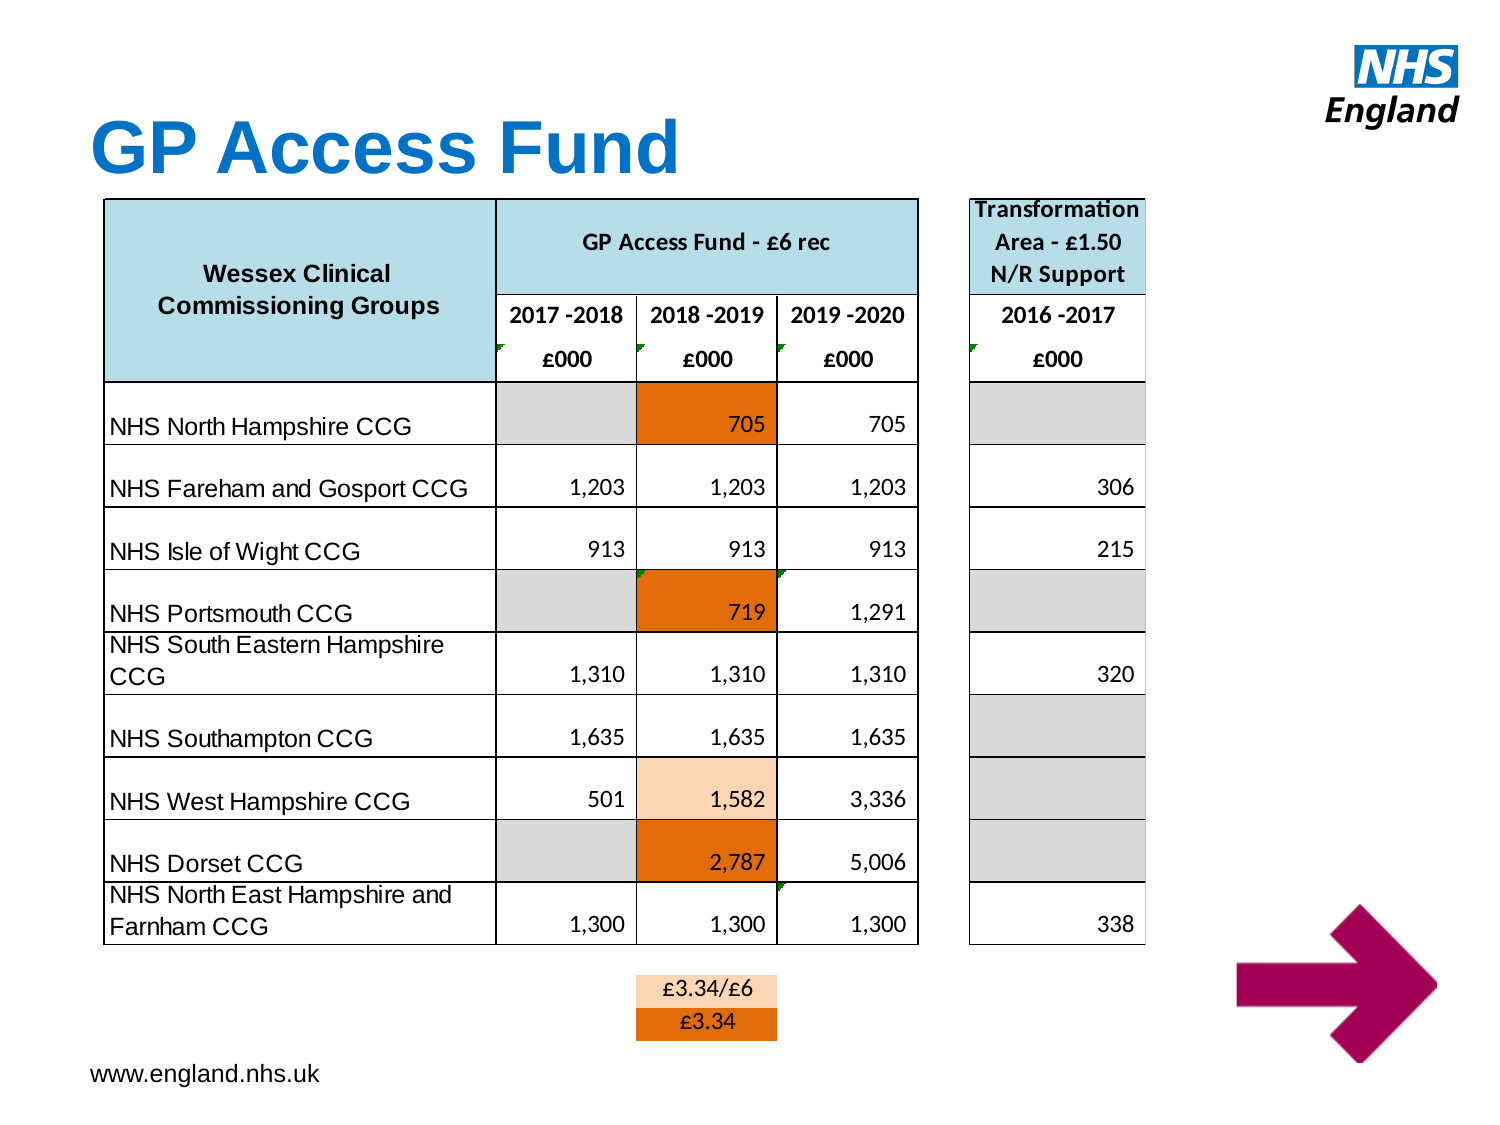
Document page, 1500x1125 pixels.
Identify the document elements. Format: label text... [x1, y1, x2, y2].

title GP Access Fund [75, 89, 1282, 199]
picture [1325, 45, 1460, 130]
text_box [102, 198, 1147, 1043]
